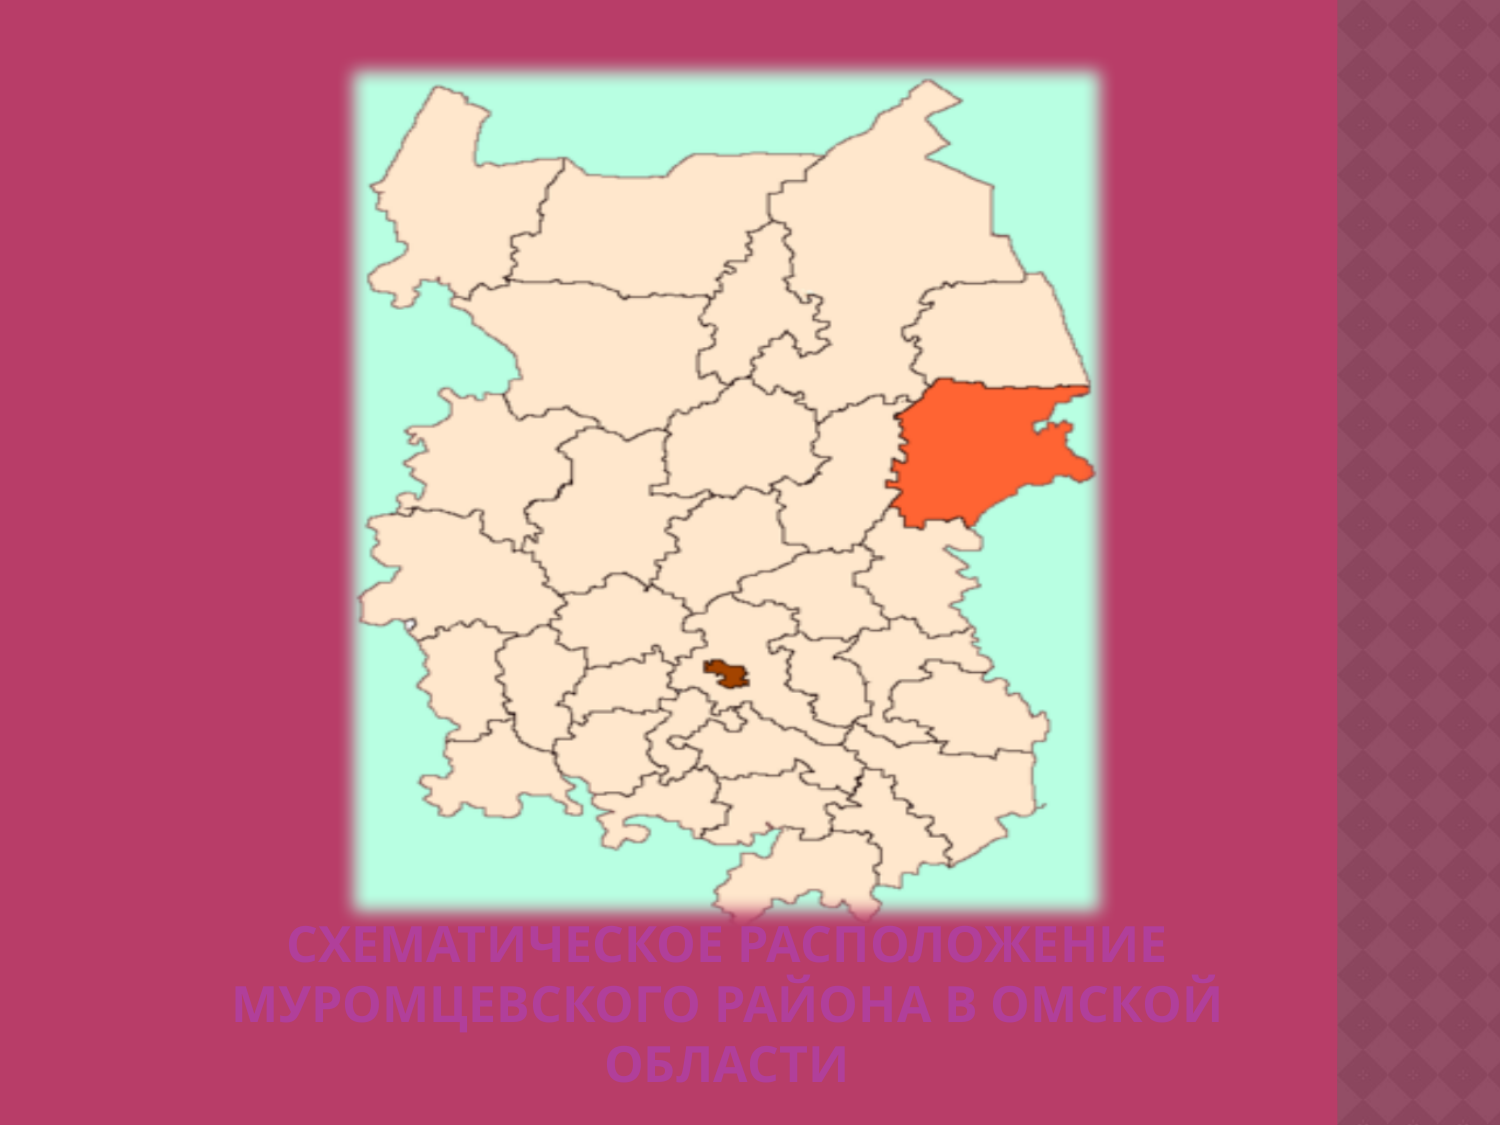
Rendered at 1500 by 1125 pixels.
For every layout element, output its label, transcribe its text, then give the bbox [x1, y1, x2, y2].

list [336, 54, 1117, 930]
title Схематическое расположение Муромцевского района в Омской области [112, 905, 1343, 1093]
